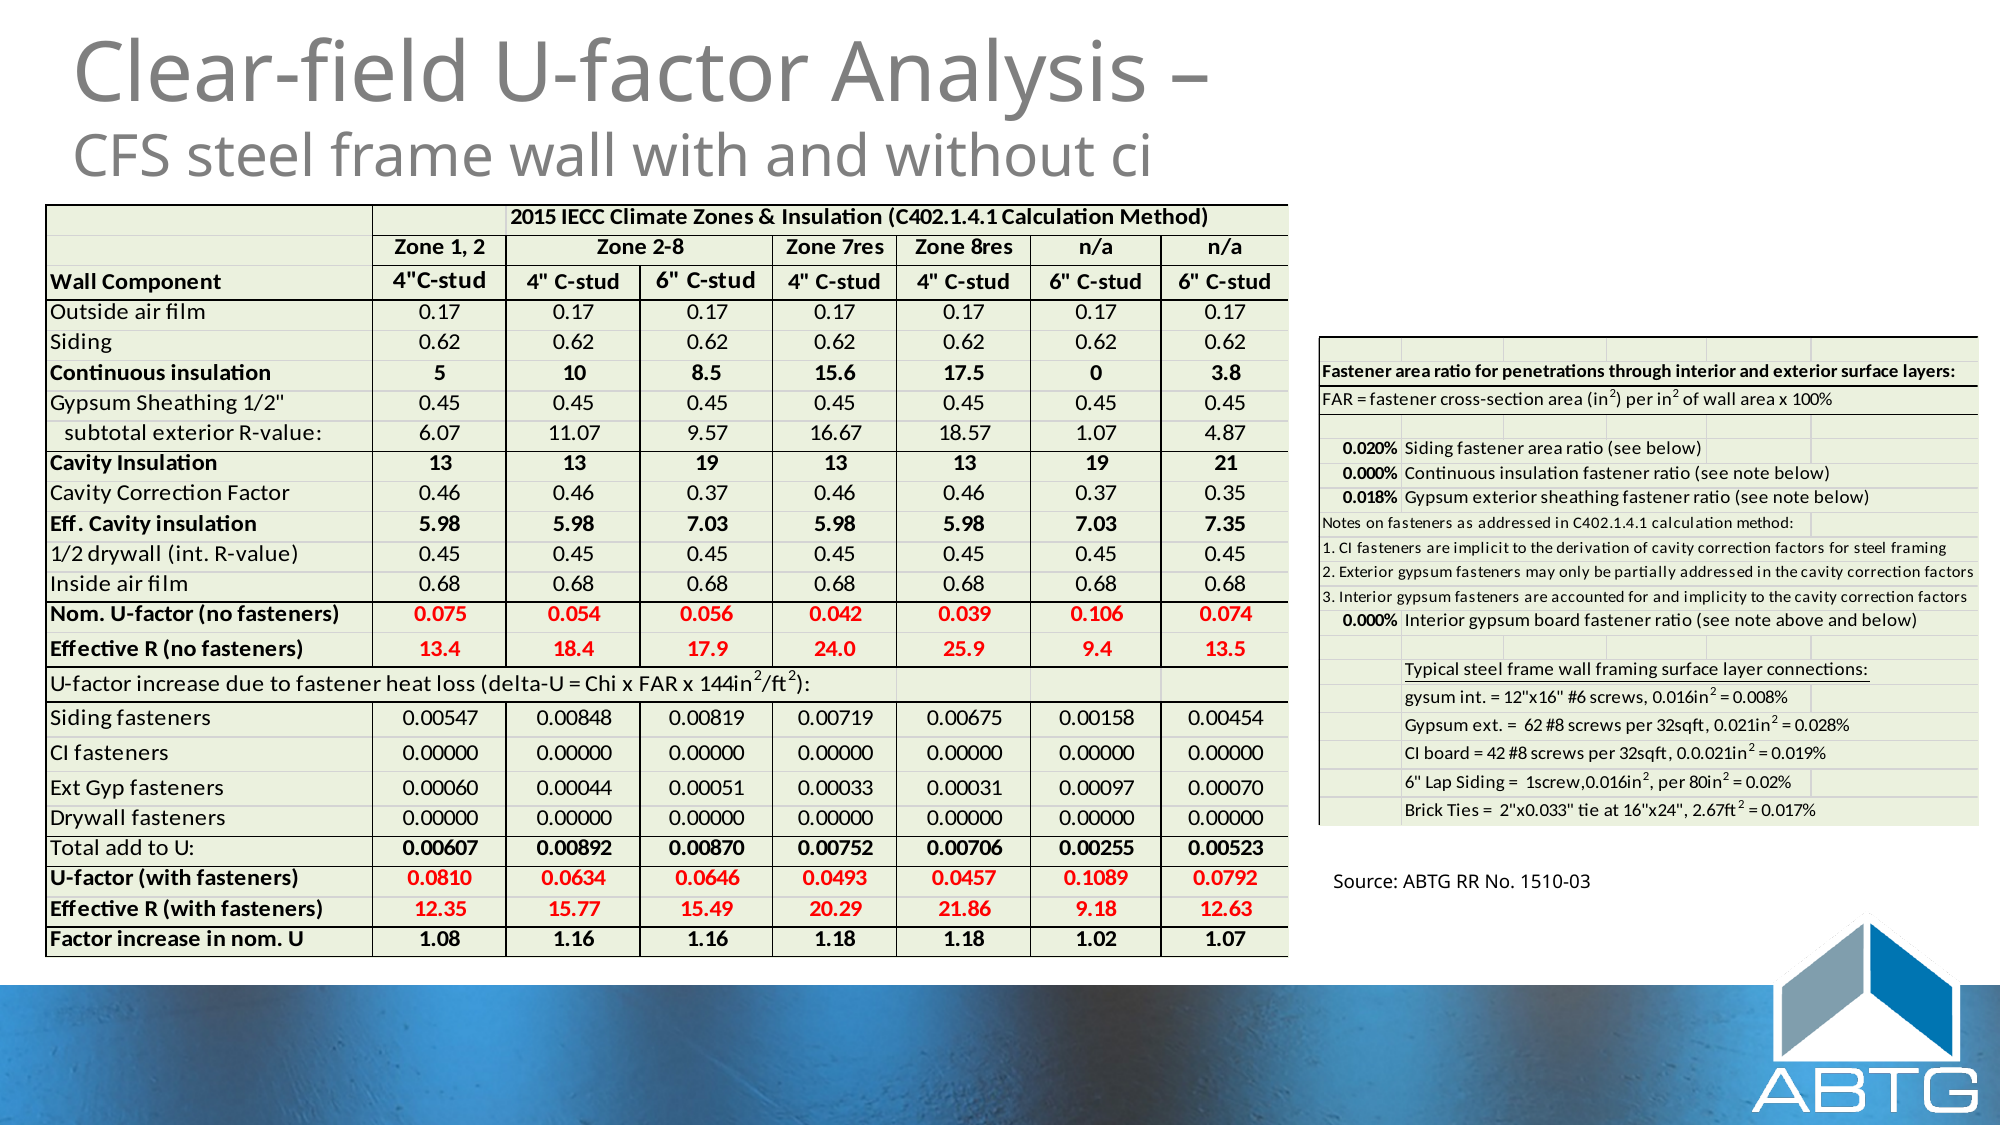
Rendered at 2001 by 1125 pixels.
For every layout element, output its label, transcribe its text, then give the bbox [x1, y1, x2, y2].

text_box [1318, 336, 1980, 827]
picture [0, 910, 2000, 1125]
text_box Source: ABTG RR No. 1510-03 [1318, 862, 1775, 900]
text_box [44, 204, 1290, 959]
title Clear-field U-factor Analysis – CFS steel frame wall with and without ci [56, 13, 1892, 193]
